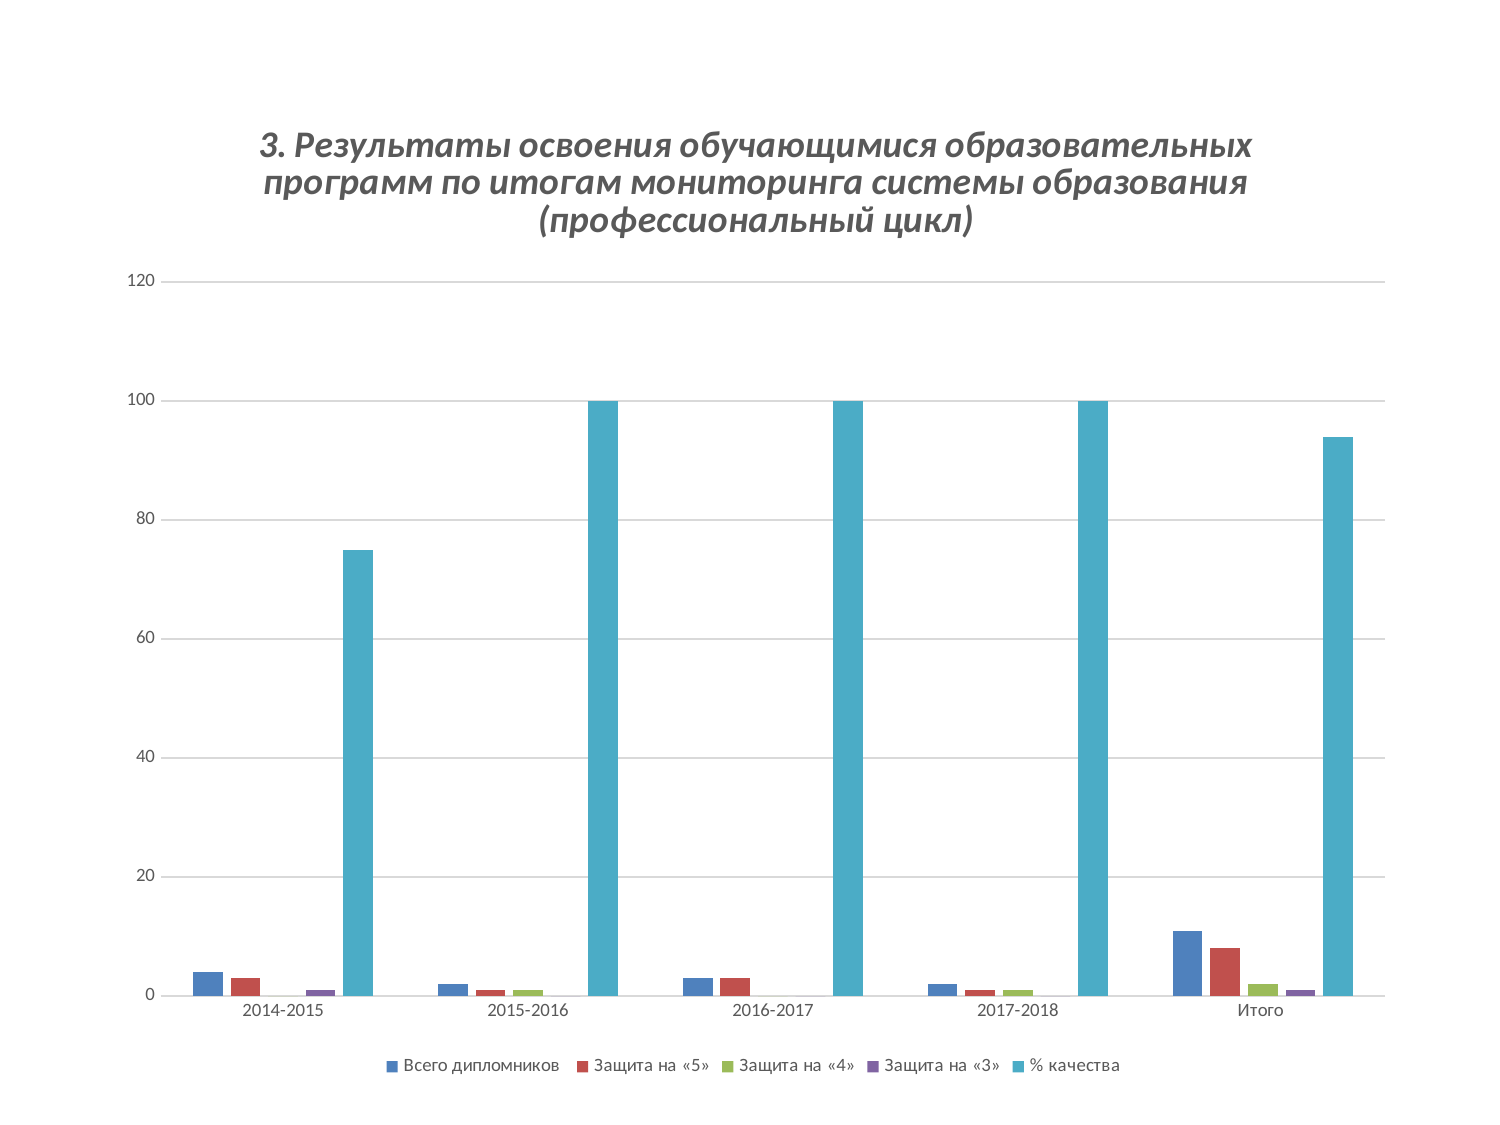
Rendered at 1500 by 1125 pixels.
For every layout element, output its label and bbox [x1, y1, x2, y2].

chart [100, 89, 1412, 1083]
